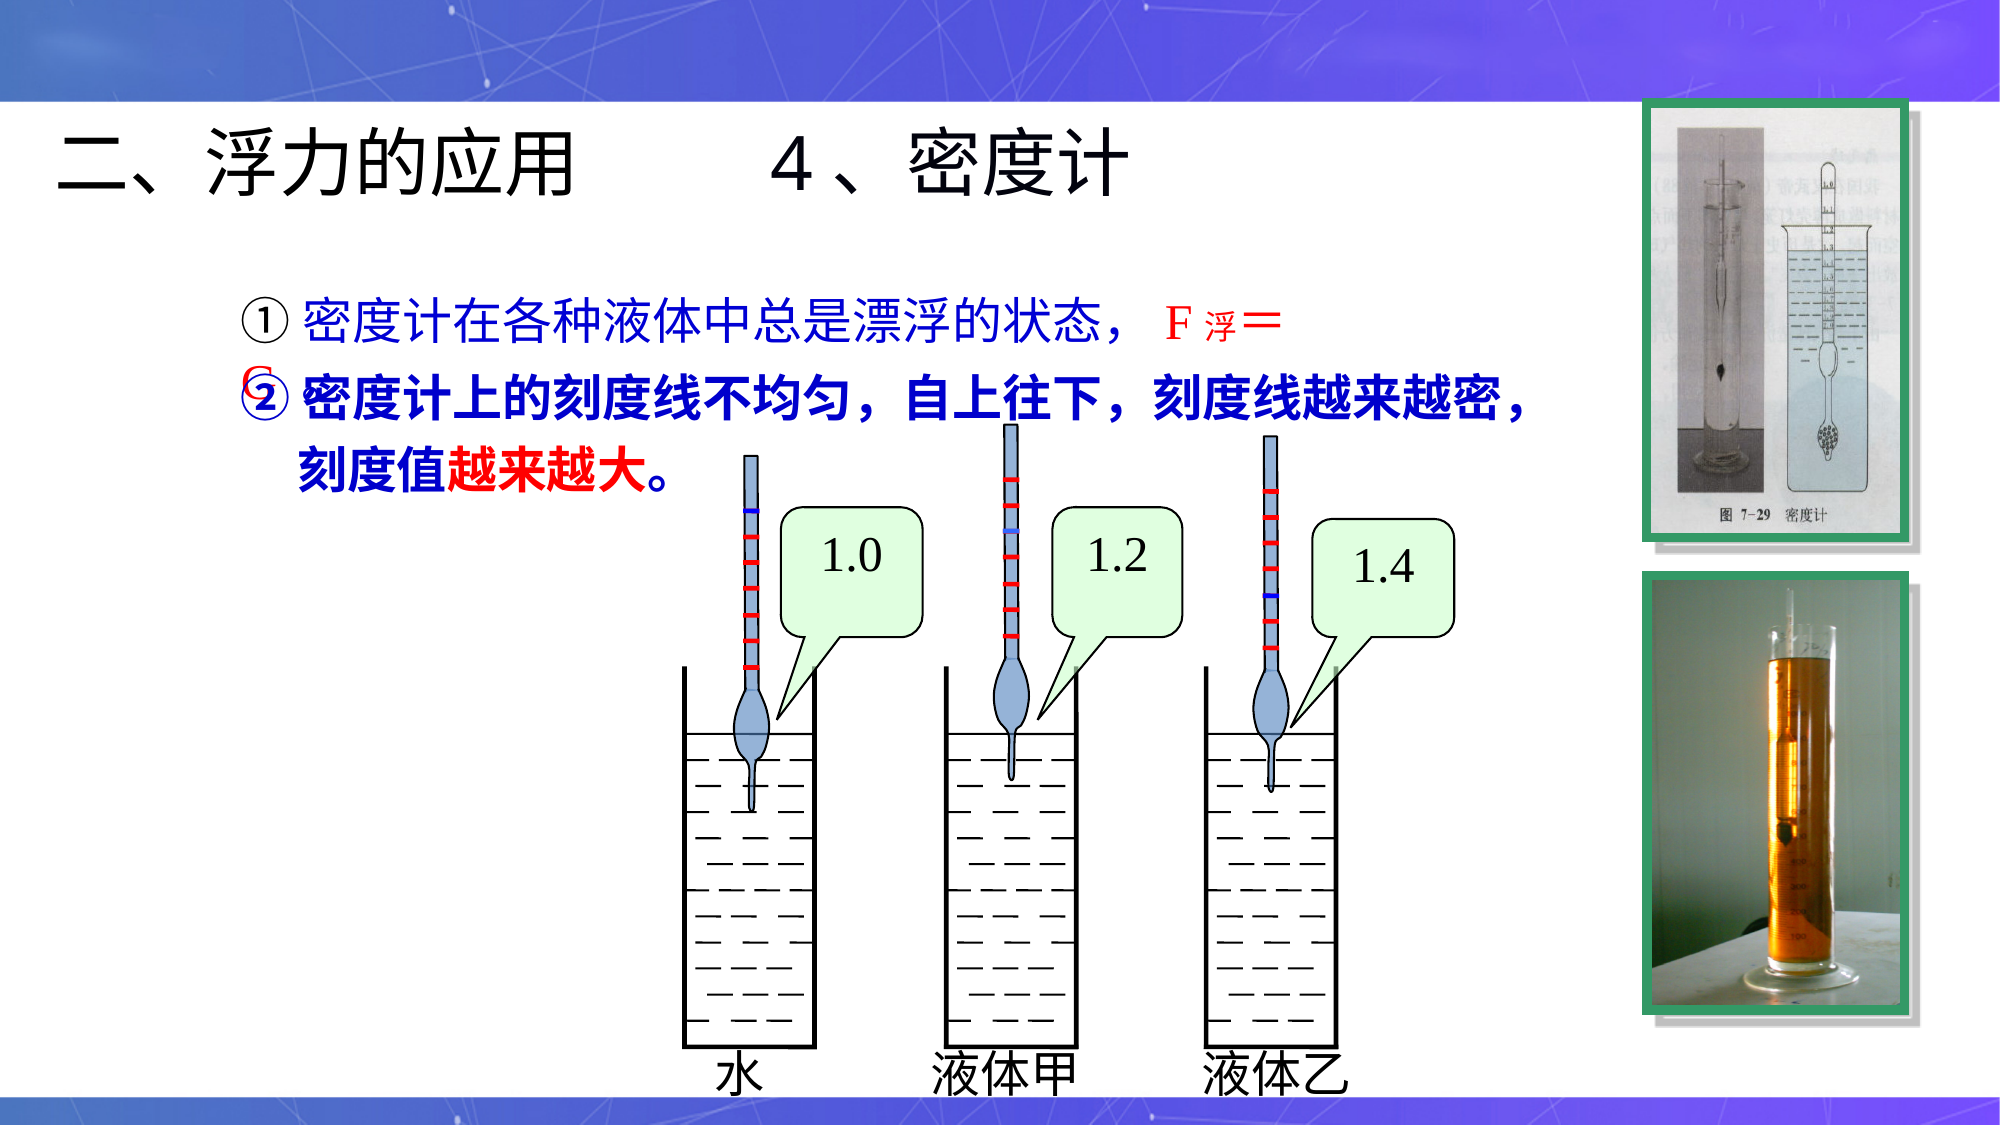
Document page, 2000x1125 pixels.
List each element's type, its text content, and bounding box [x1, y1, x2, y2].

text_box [684, 668, 815, 1048]
text_box 1.0 [780, 507, 923, 670]
text_box 液体甲 [904, 1034, 1106, 1110]
text_box ②密度计上的刻度线不均匀，自上往下，刻度线越来越密，刻度值越来越大。 [226, 347, 1612, 507]
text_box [945, 668, 1077, 1048]
text_box 水 [668, 1034, 811, 1110]
text_box 二、浮力的应用 [39, 107, 644, 213]
text_box 1.4 [1312, 518, 1455, 673]
text_box 4、密度计 [755, 107, 1146, 213]
text_box 1.2 [1052, 507, 1183, 670]
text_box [733, 455, 770, 815]
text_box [993, 424, 1030, 784]
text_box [1252, 436, 1289, 796]
picture [0, 0, 2000, 1125]
text_box ①密度计在各种液体中总是漂浮的状态，F浮＝G 。 [226, 281, 1420, 347]
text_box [1205, 668, 1337, 1048]
text_box 液体乙 [1176, 1034, 1378, 1110]
